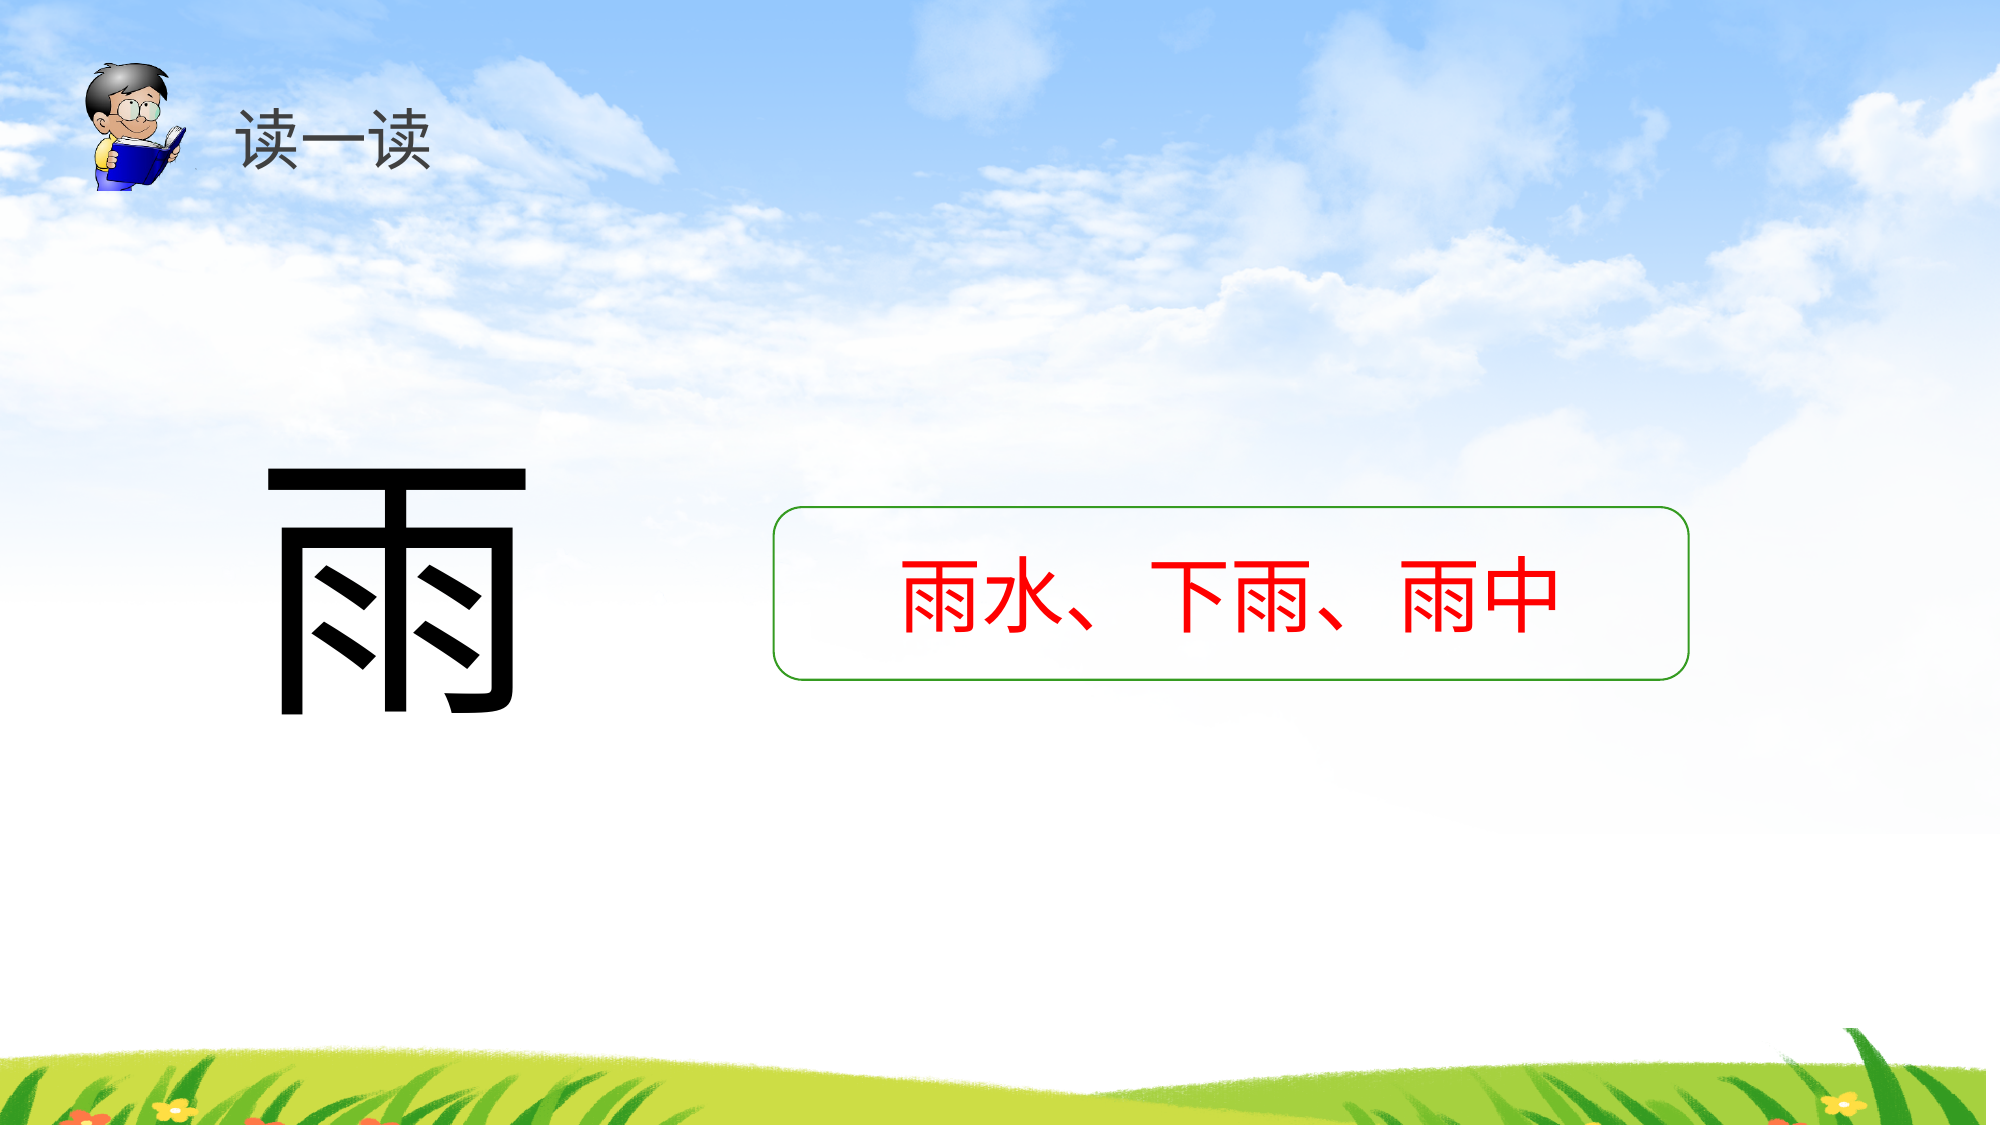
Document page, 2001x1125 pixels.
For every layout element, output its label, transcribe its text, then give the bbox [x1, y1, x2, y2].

picture [0, 1028, 2001, 1125]
text_box 读一读 [218, 90, 896, 186]
text_box 雨 [239, 397, 621, 758]
picture [0, 0, 2000, 834]
text_box 雨水、下雨、雨中 [772, 506, 1690, 681]
